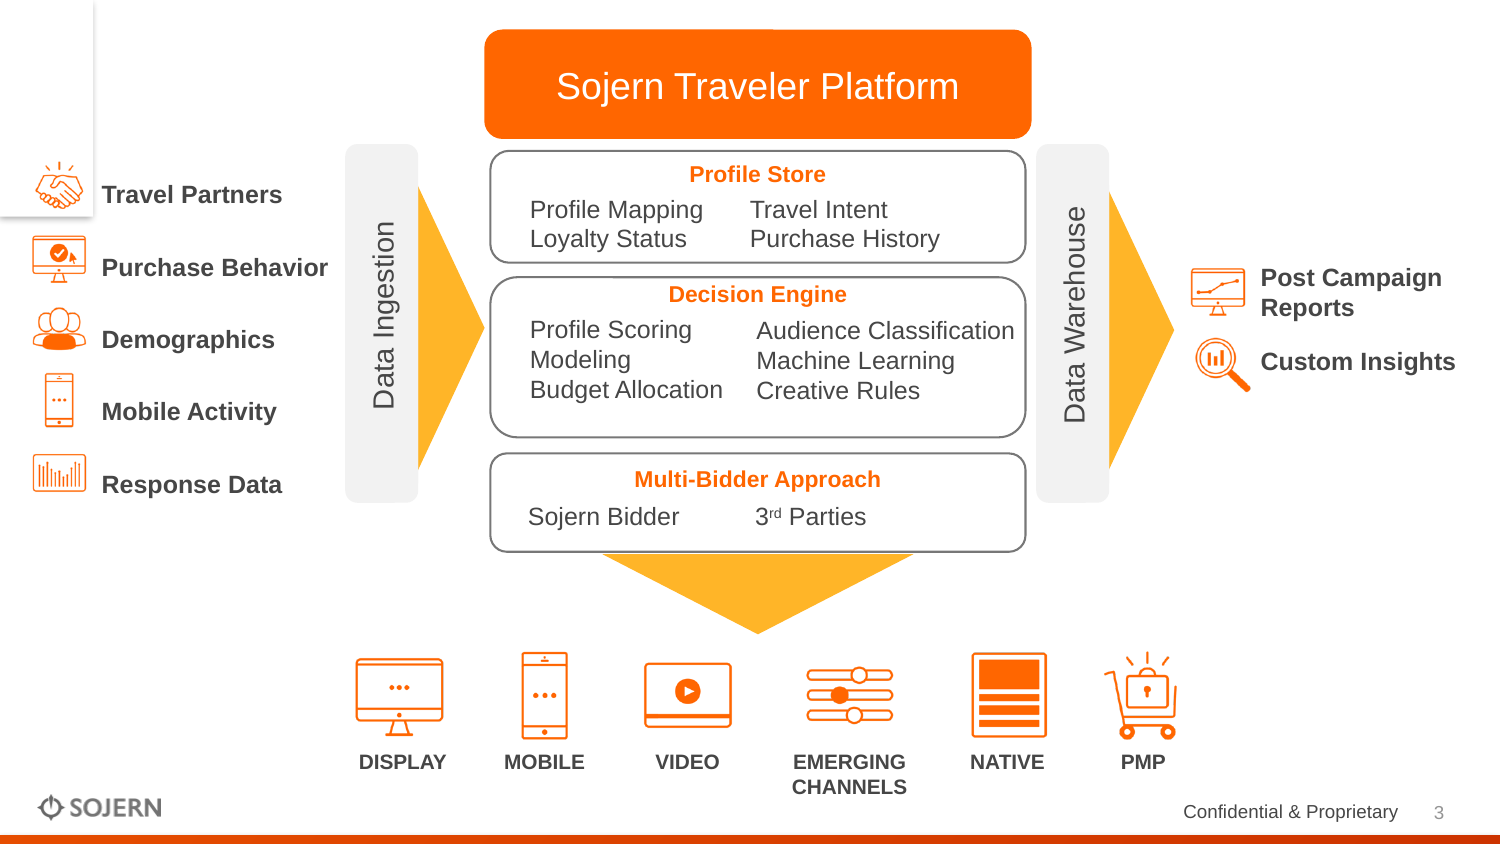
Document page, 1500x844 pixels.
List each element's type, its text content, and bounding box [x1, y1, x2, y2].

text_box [344, 143, 419, 504]
text_box [902, 277, 1026, 306]
text_box Profile Scoring Modeling Budget Allocation [514, 306, 741, 410]
text_box 3rd Parties [740, 487, 933, 537]
text_box [490, 453, 1026, 552]
picture [632, 639, 744, 751]
text_box NATIVE [926, 741, 1062, 782]
text_box Sojern Bidder [507, 487, 701, 537]
text_box [423, 196, 485, 460]
text_box [1114, 201, 1175, 459]
text_box Multi-Bidder Approach [537, 456, 978, 499]
text_box [490, 277, 741, 438]
text_box Travel Intent Purchase History [734, 185, 978, 260]
picture [953, 639, 1065, 751]
picture [1188, 330, 1257, 399]
text_box VIDEO [600, 741, 776, 782]
text_box MOBILE [509, 758, 600, 782]
picture [24, 438, 93, 507]
picture [25, 151, 93, 220]
text_box Travel Partners Purchase Behavior Demographics Mobile Activity Response Data [86, 144, 342, 503]
text_box DISPLAY [296, 741, 509, 782]
picture [793, 639, 906, 751]
text_box [602, 554, 914, 635]
text_box Custom Insights [1260, 338, 1484, 384]
picture [24, 294, 93, 363]
text_box [490, 150, 1026, 263]
picture [343, 639, 455, 751]
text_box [1035, 143, 1110, 504]
text_box Audience Classification Machine Learning Creative Rules [741, 306, 1030, 469]
text_box Sojern Traveler Platform [484, 29, 1032, 139]
picture [1183, 258, 1252, 327]
picture [1084, 639, 1196, 751]
picture [489, 639, 601, 751]
text_box Profile Mapping Loyalty Status [514, 185, 734, 260]
text_box Decision Engine [614, 272, 902, 306]
picture [24, 365, 93, 434]
text_box PMP [1062, 741, 1225, 782]
text_box Profile Store [640, 152, 876, 185]
picture [24, 222, 93, 291]
text_box EMERGING CHANNELS [774, 741, 925, 807]
text_box Post Campaign Reports [1245, 253, 1471, 330]
